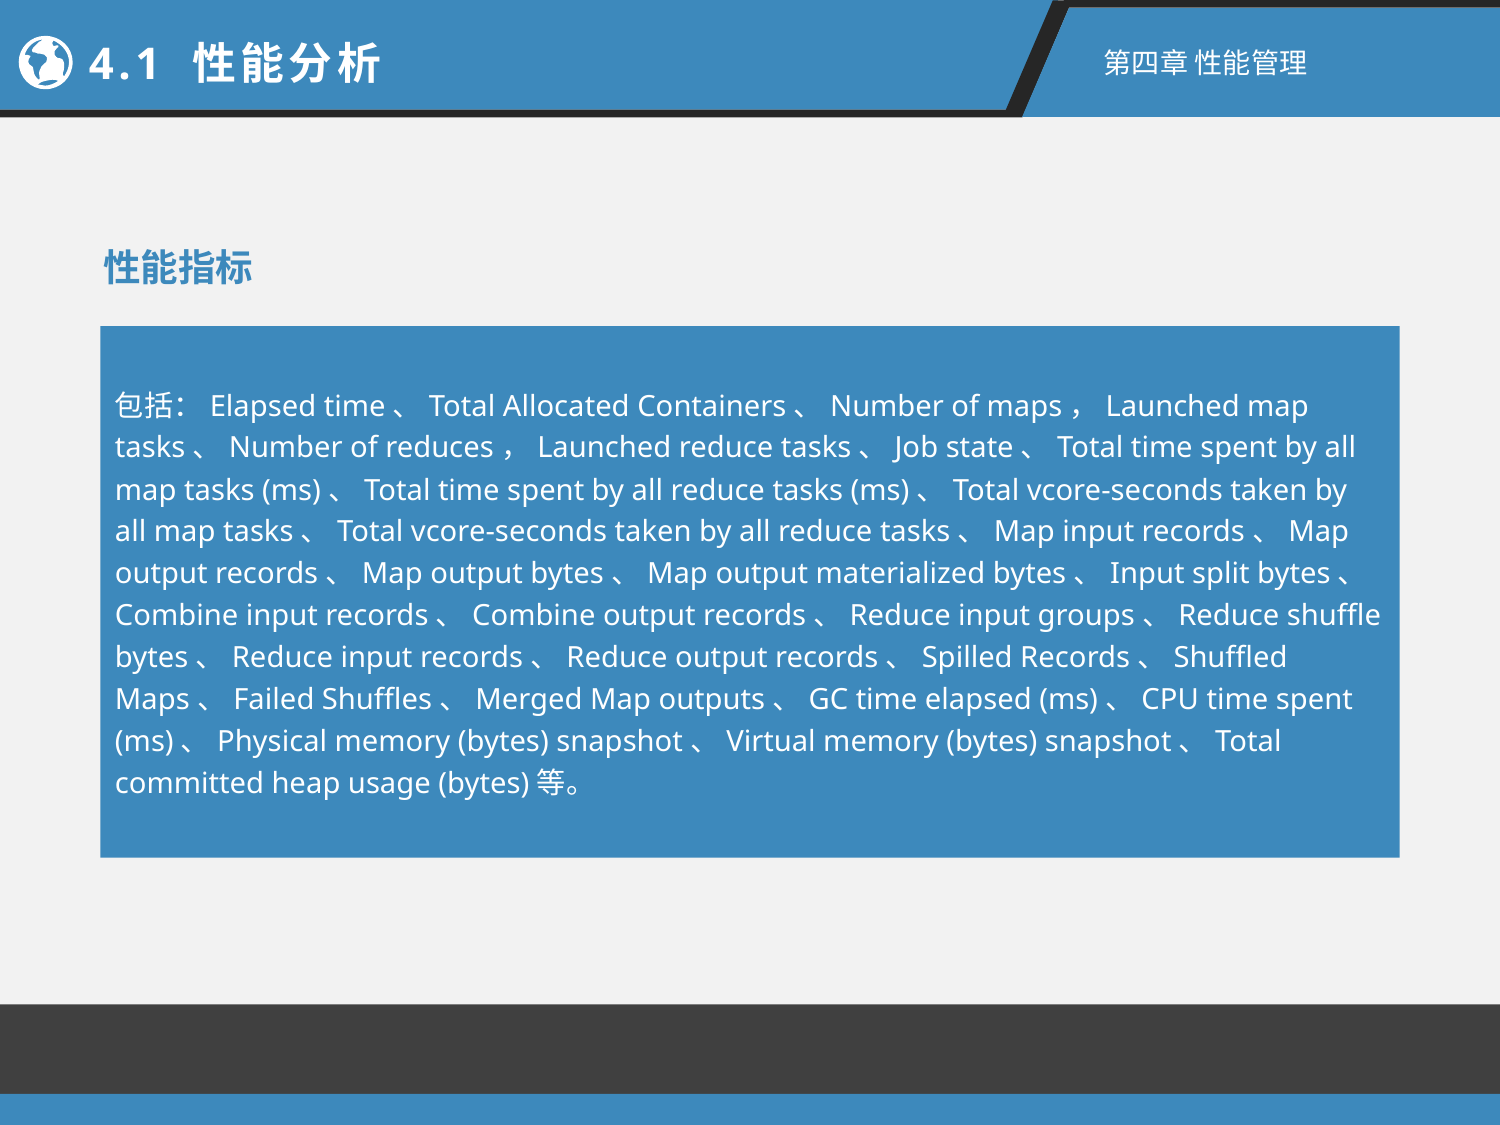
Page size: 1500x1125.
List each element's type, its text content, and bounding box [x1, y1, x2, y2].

text_box 包括：Elapsed time、Total Allocated Containers、Number of maps，Launched map tasks、Number of reduces，Launched reduce tasks、Job state、Total time spent by all map tasks (ms)、Total time spent by all reduce tasks (ms)、Total vcore-seconds taken by all map tasks、Total vcore-seconds taken by all reduce tasks、Map input records、Map output records、Map output bytes、Map output materialized bytes、Input split bytes、Combine input records、Combine output records、Reduce input groups、Reduce shuffle bytes、Reduce input records、Reduce output records、Spilled Records、Shuffled Maps、Failed Shuffles、Merged Map outputs、GC time elapsed (ms)、CPU time spent (ms)、Physical memory (bytes) snapshot、Virtual memory (bytes) snapshot、Total committed heap usage (bytes)等。 [100, 372, 1400, 807]
text_box 性能指标 [88, 236, 269, 296]
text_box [0, 0, 1500, 118]
text_box [0, 1093, 1500, 1125]
text_box [0, 1003, 1500, 1093]
text_box [99, 325, 1401, 859]
